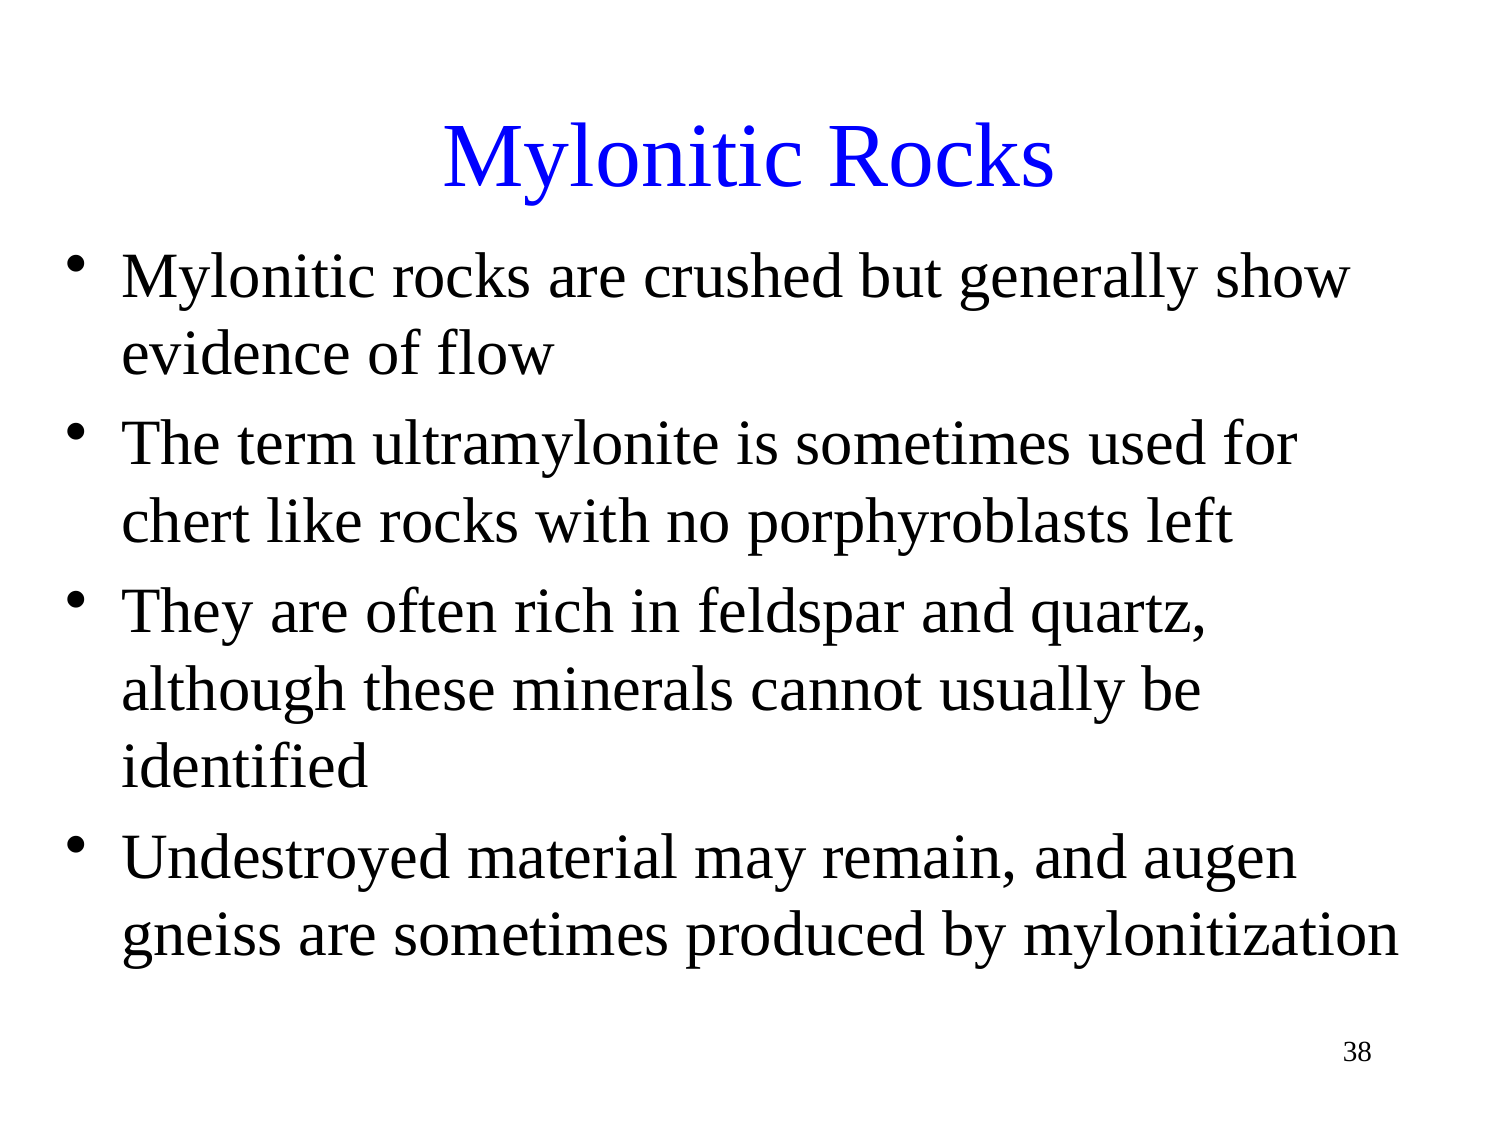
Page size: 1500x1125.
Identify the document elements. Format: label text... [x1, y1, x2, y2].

slide_number 38 [1074, 1024, 1388, 1101]
list Mylonitic rocks are crushed but generally show evidence of flow The term ultramylonite is sometimes used for chert like rocks with no porphyroblasts left They are often rich in feldspar and quartz, although these minerals cannot usually be identified Undestroyed material may remain, and augen gneiss are sometimes produced by mylonitization [50, 224, 1438, 1000]
title Mylonitic Rocks [112, 62, 1388, 224]
